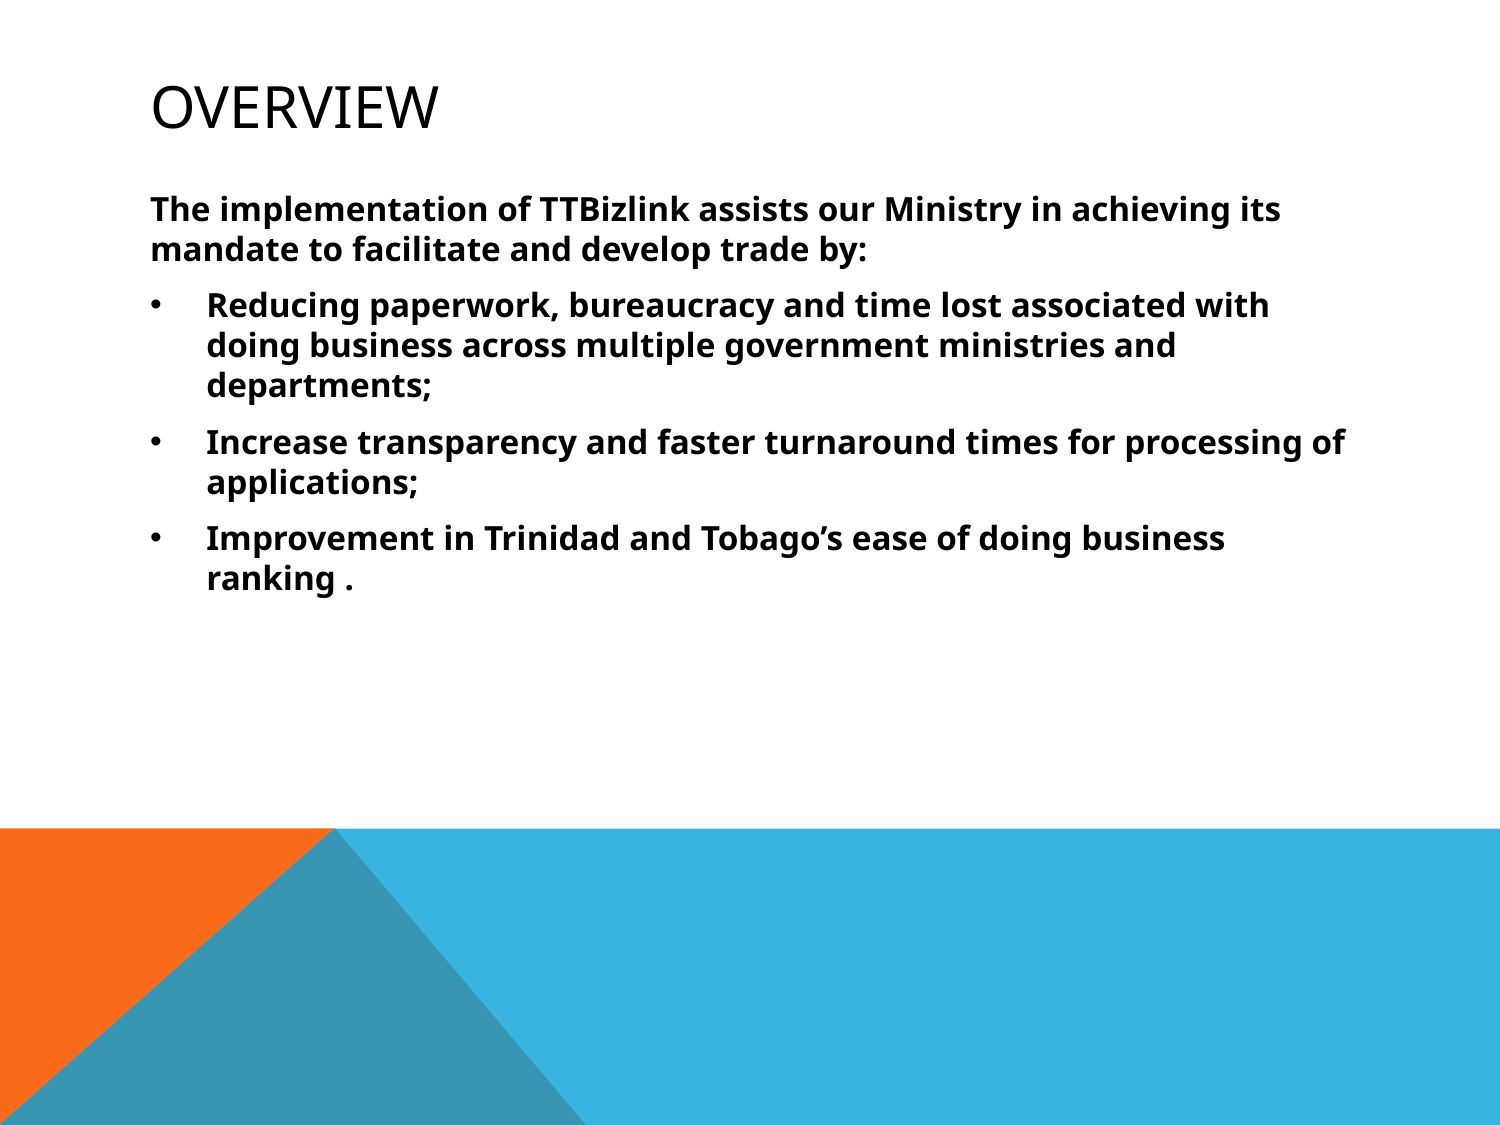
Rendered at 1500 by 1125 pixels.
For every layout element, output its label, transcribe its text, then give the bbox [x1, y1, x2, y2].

list The implementation of TTBizlink assists our Ministry in achieving its mandate to facilitate and develop trade by: Reducing paperwork, bureaucracy and time lost associated with doing business across multiple government ministries and departments; Increase transparency and faster turnaround times for processing of applications; Improvement in Trinidad and Tobago’s ease of doing business ranking . [135, 180, 1369, 768]
title Overview [135, 60, 1369, 150]
